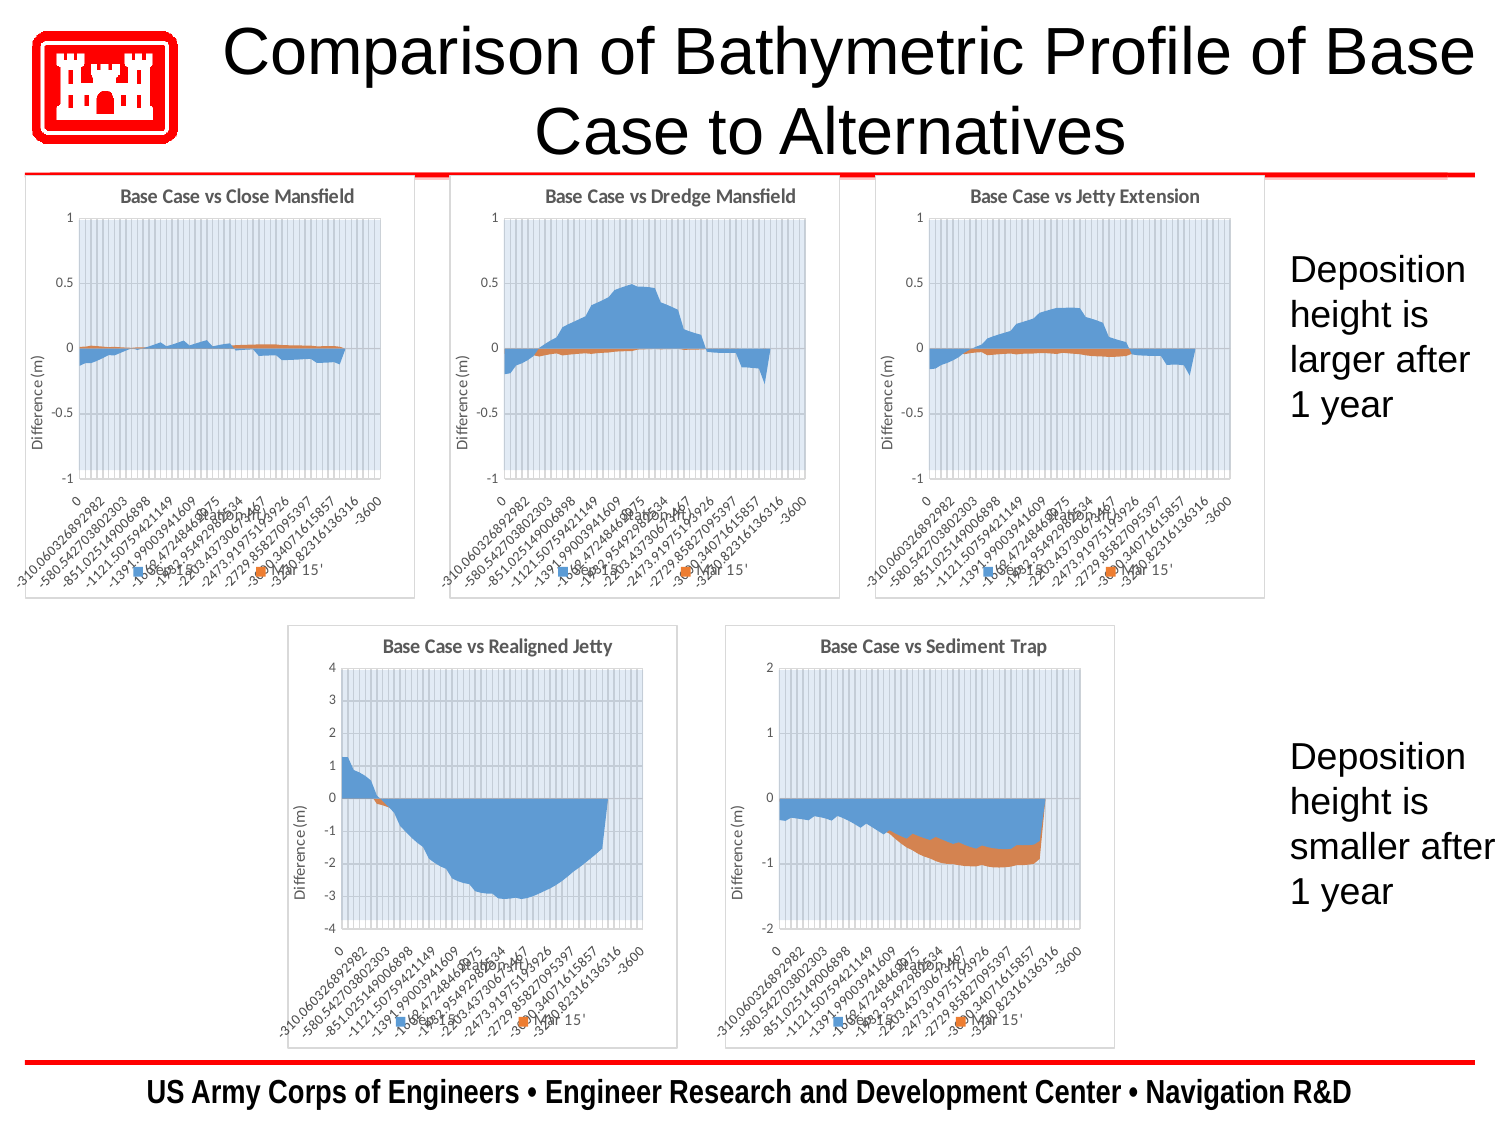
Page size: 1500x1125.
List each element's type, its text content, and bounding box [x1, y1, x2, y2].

chart [712, 624, 1116, 1049]
text_box Deposition height is smaller after 1 year [1274, 724, 1500, 920]
chart [437, 174, 841, 599]
chart [862, 174, 1266, 599]
chart [12, 174, 416, 599]
picture [29, 29, 180, 145]
chart [274, 624, 679, 1049]
text_box Deposition height is larger after 1 year [1274, 237, 1500, 433]
title Comparison of Bathymetric Profile of Base Case to Alternatives [199, 0, 1500, 176]
